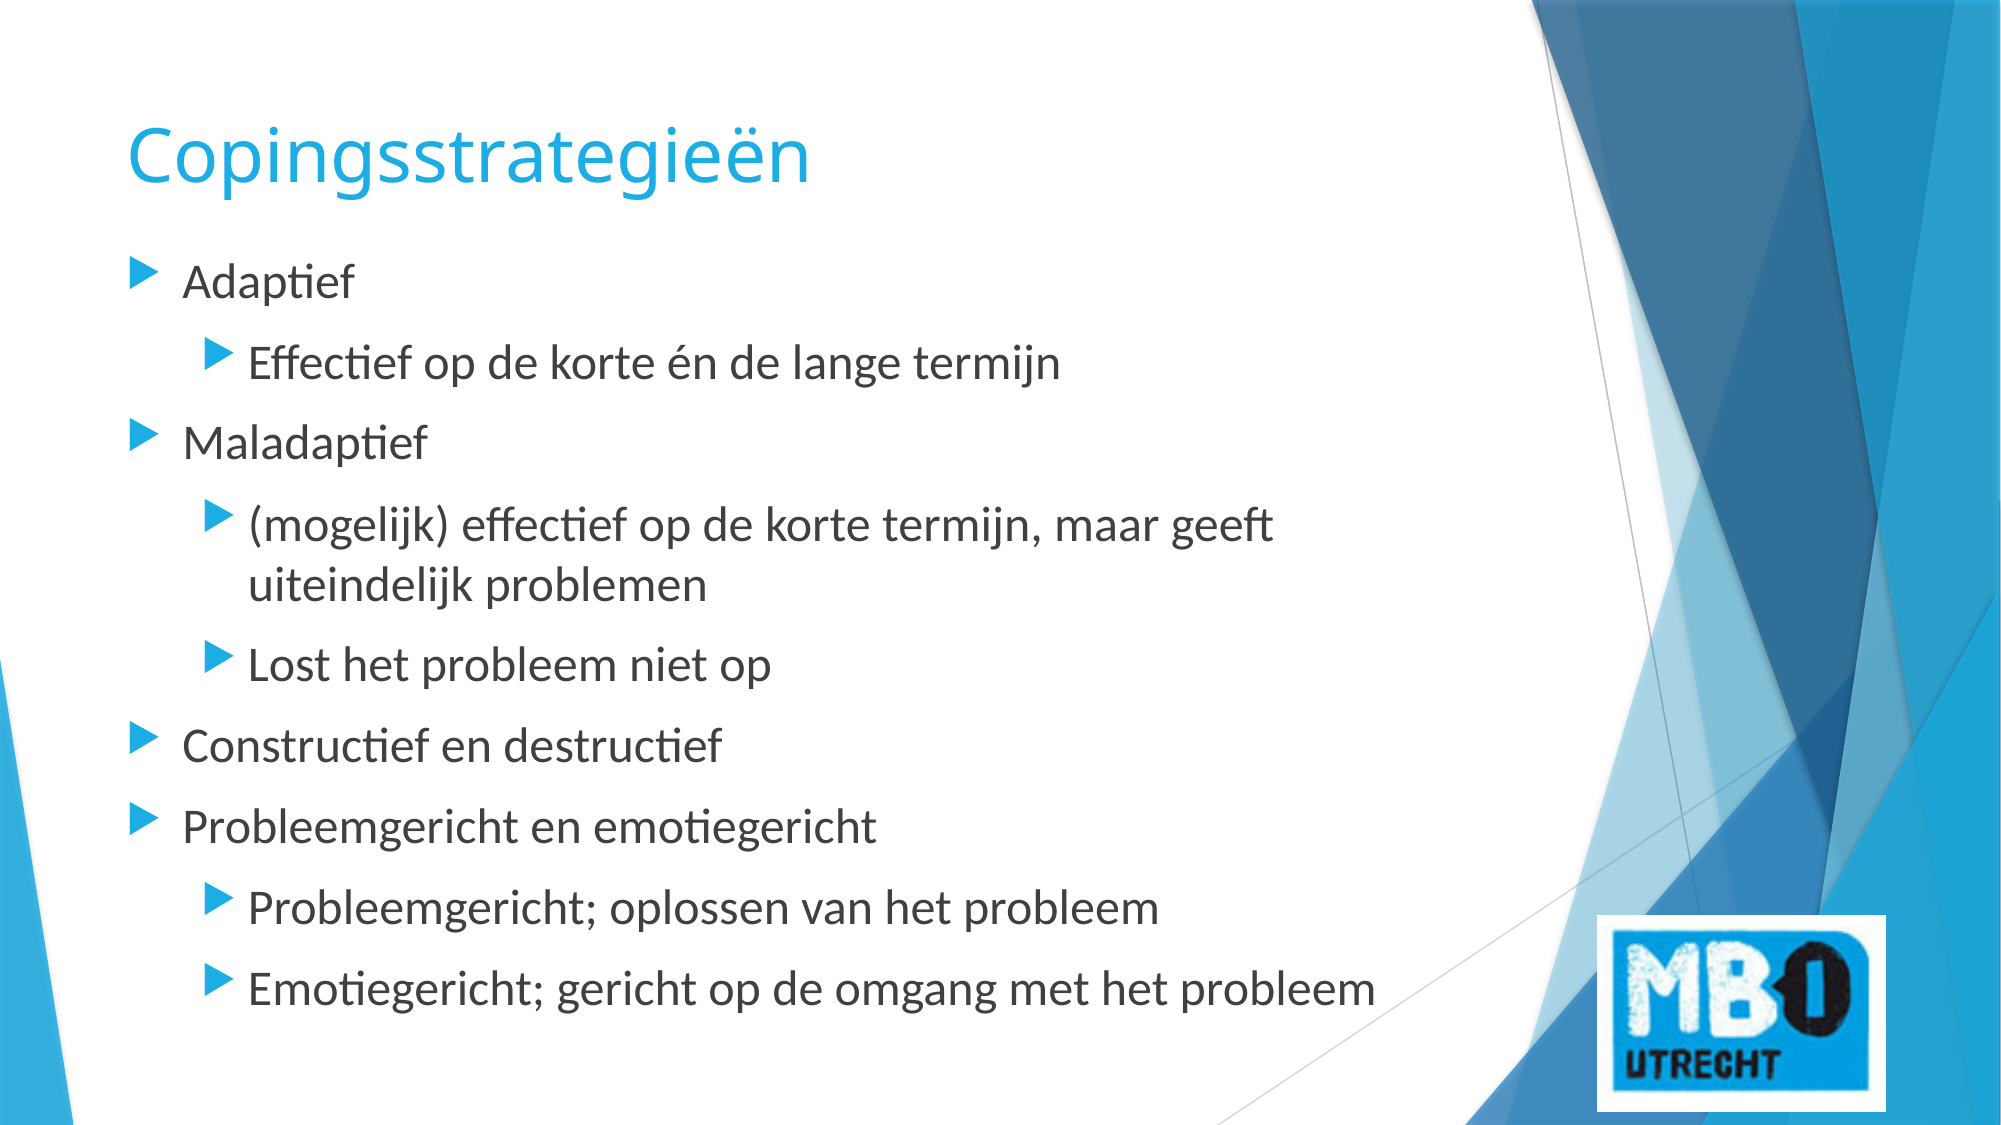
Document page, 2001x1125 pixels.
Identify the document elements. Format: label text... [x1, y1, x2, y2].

list Adaptief Effectief op de korte én de lange termijn Maladaptief (mogelijk) effectief op de korte termijn, maar geeft uiteindelijk problemen Lost het probleem niet op Constructief en destructief Probleemgericht en emotiegericht Probleemgericht; oplossen van het probleem Emotiegericht; gericht op de omgang met het probleem [111, 240, 1522, 1063]
picture [1597, 914, 1886, 1112]
title Copingsstrategieën [111, 99, 1522, 240]
